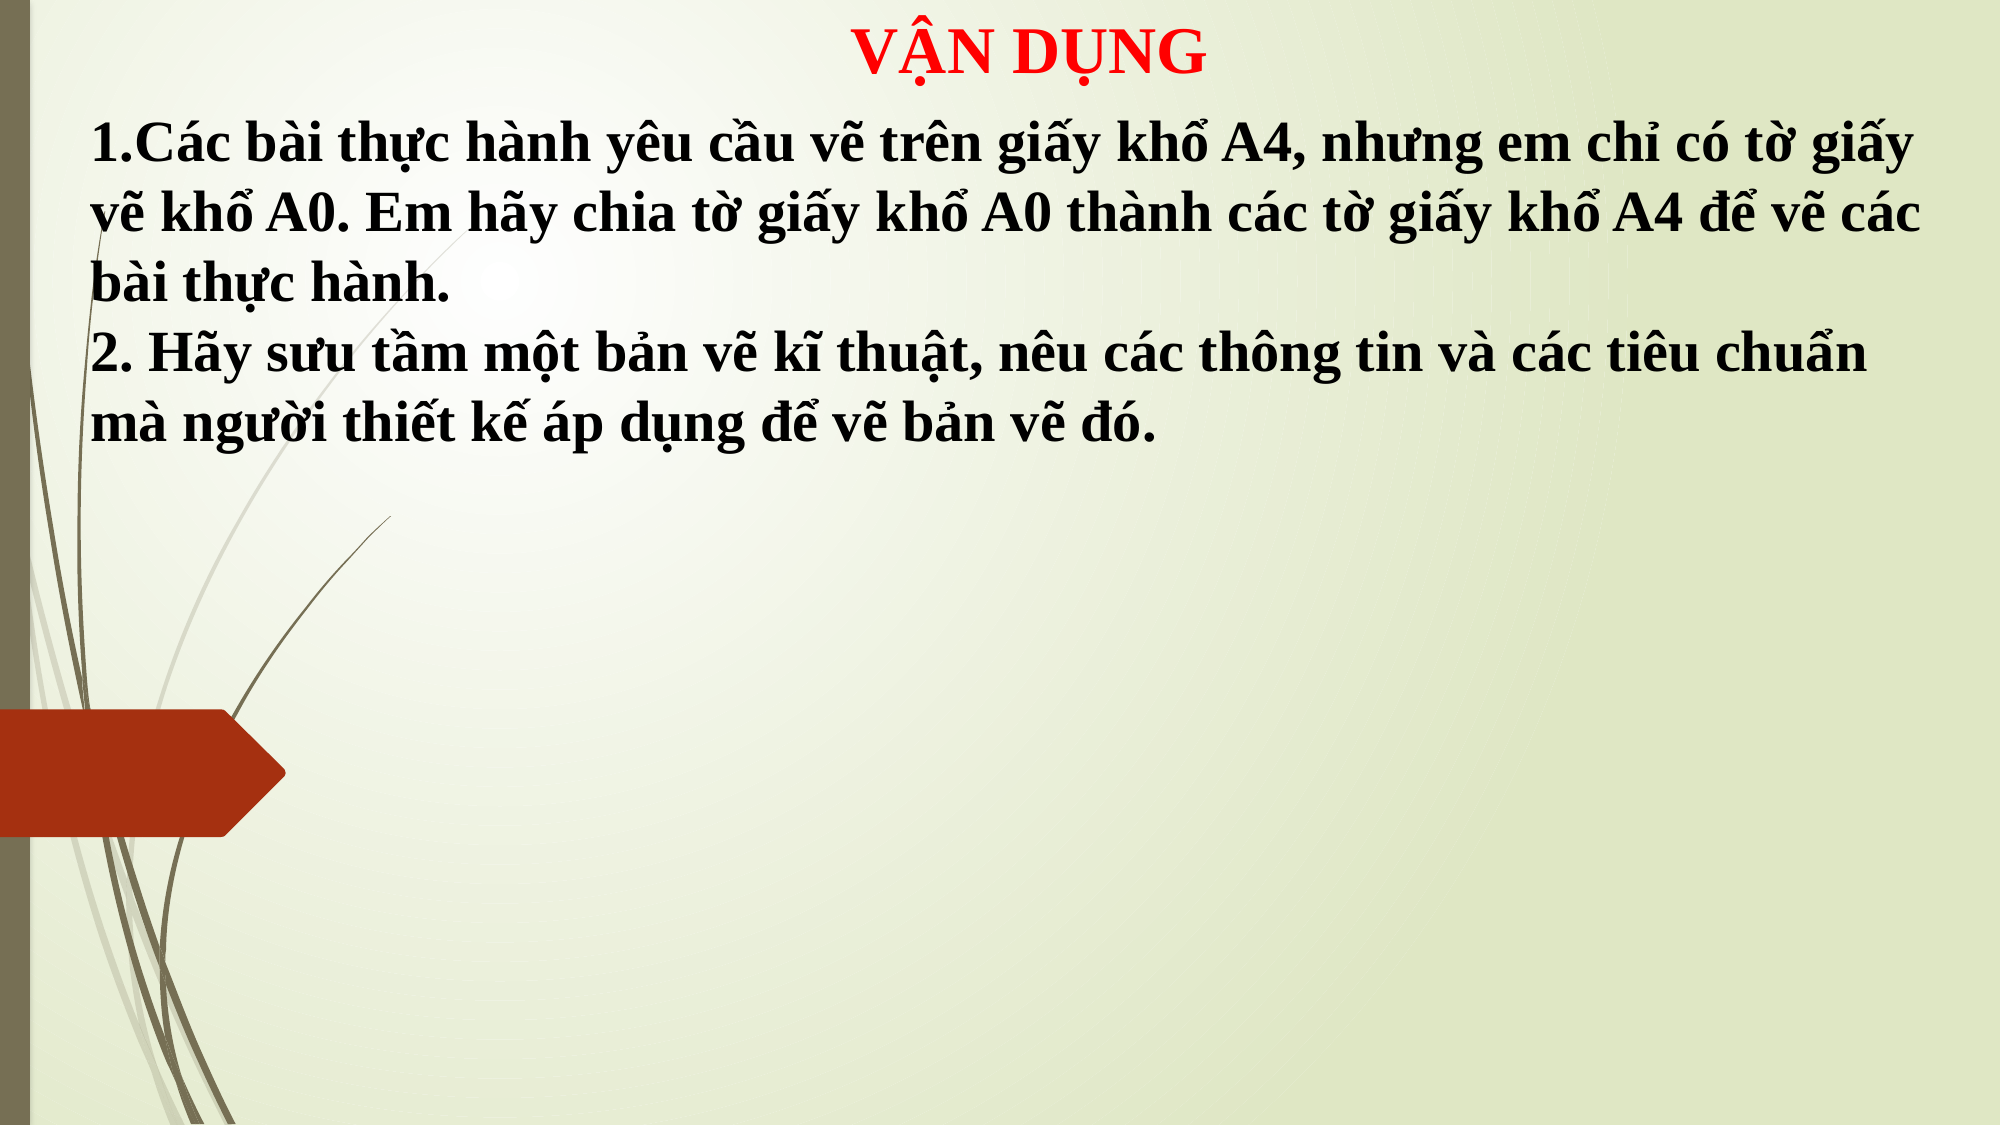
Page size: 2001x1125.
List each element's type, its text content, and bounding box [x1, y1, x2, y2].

text_box 1.Các bài thực hành yêu cầu vẽ trên giấy khổ A4, nhưng em chỉ có tờ giấy vẽ khổ A0. Em hãy chia tờ giấy khổ A0 thành các tờ giấy khổ A4 để vẽ các bài thực hành. 2. Hãy sưu tầm một bản vẽ kĩ thuật, nêu các thông tin và các tiêu chuẩn mà người thiết kế áp dụng để vẽ bản vẽ đó. [75, 95, 1969, 461]
text_box VẬN DỤNG [835, 0, 1285, 95]
